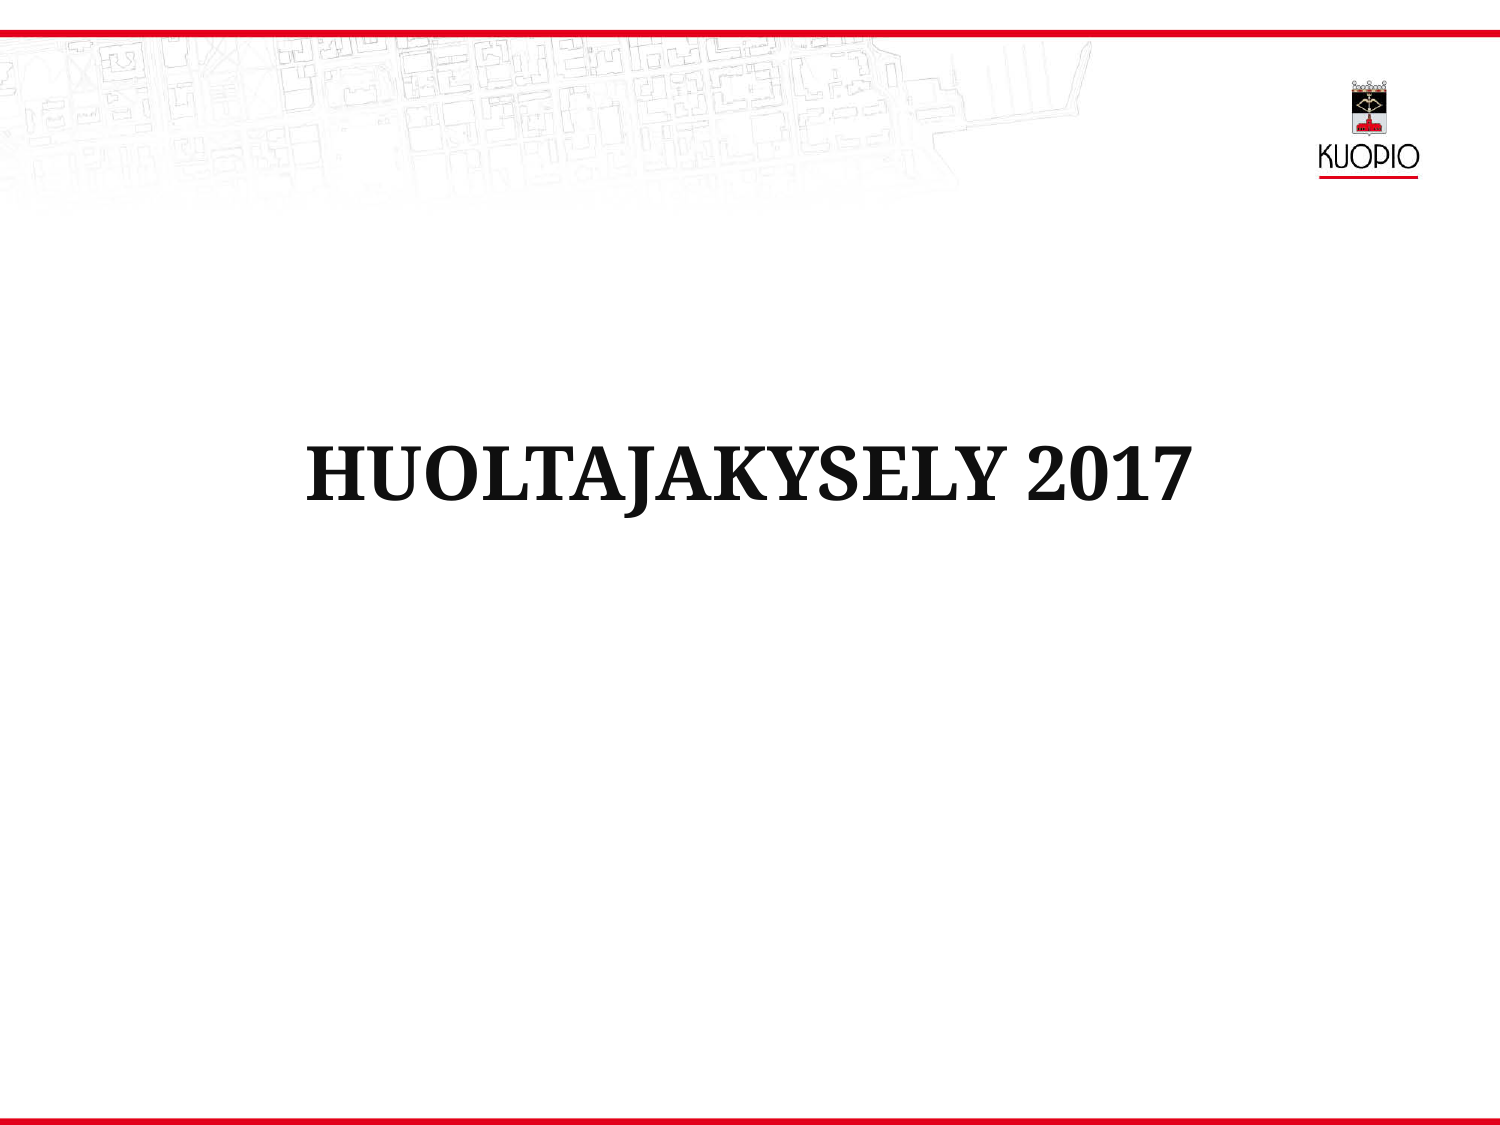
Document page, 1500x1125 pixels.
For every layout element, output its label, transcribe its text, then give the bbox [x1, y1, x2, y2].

title huoltajakysely 2017 [112, 349, 1388, 591]
picture [0, 0, 1500, 1125]
